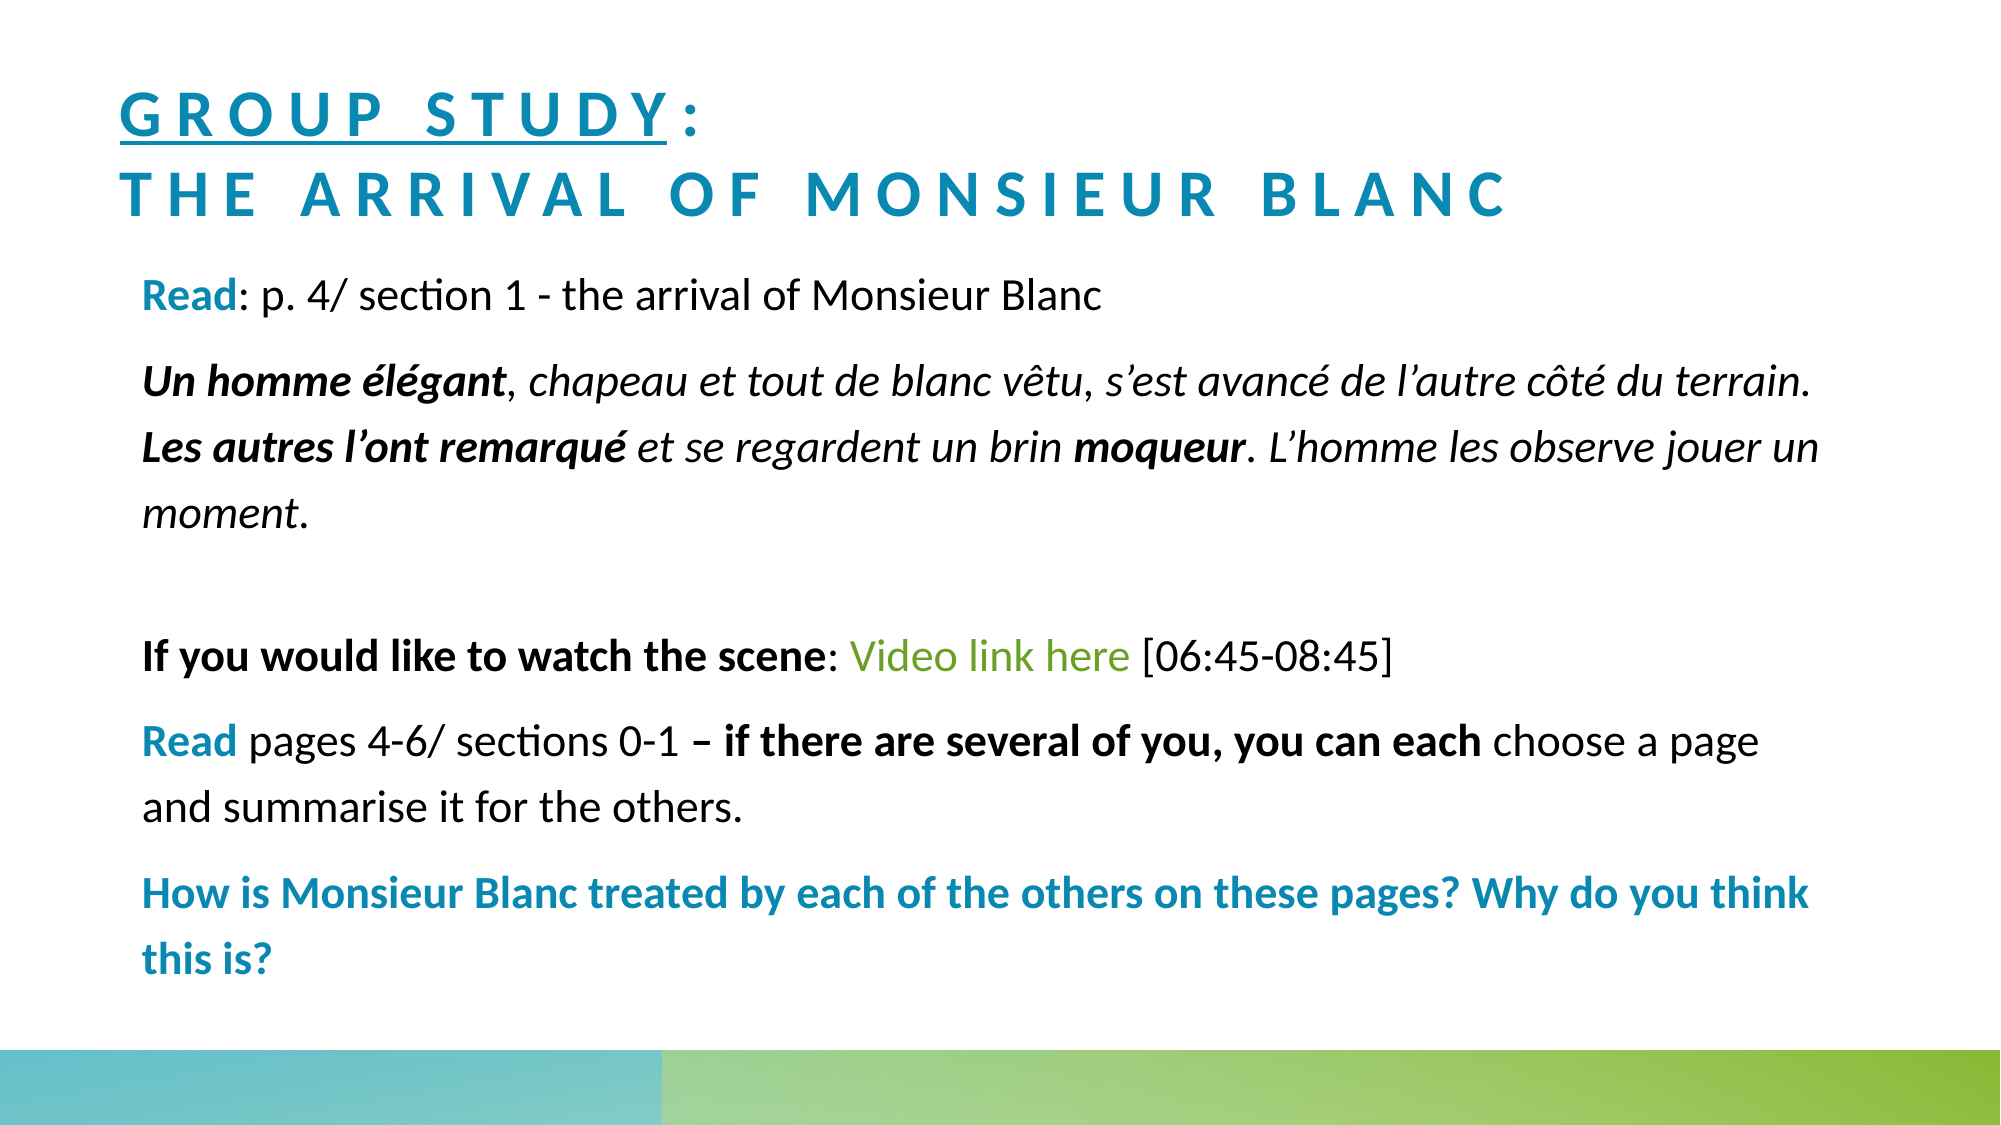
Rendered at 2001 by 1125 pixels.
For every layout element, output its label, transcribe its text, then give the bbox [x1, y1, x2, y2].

title Group study: The arrival of Monsieur blanc [119, 51, 1881, 230]
list Read: p. 4/ section 1 - the arrival of Monsieur Blanc Un homme élégant, chapeau et tout de blanc vêtu, s’est avancé de l’autre côté du terrain. Les autres l’ont remarqué et se regardent un brin moqueur. L’homme les observe jouer un moment. If you would like to watch the scene: Video link here [06:45-08:45] Read pages 4-6/ sections 0-1 – if there are several of you, you can each choose a page and summarise it for the others. How is Monsieur Blanc treated by each of the others on these pages? Why do you think this is? [141, 253, 1843, 985]
